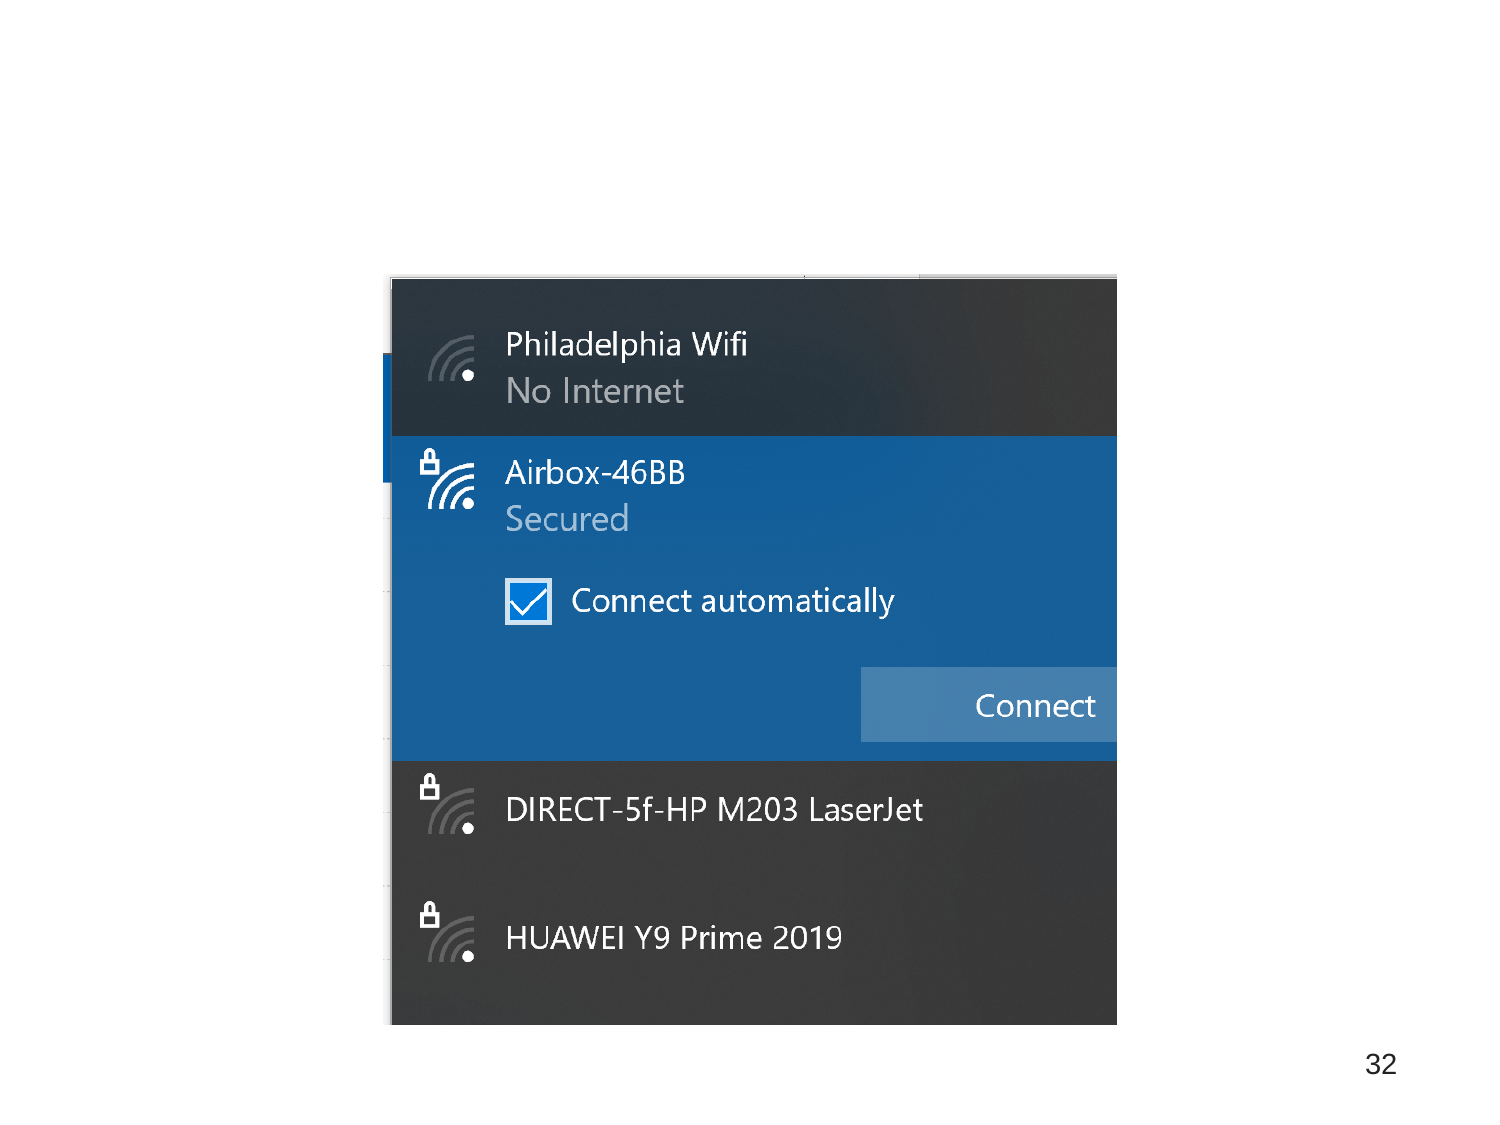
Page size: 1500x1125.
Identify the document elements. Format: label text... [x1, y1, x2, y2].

slide_number 32 [1074, 1037, 1413, 1100]
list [383, 274, 1117, 1026]
